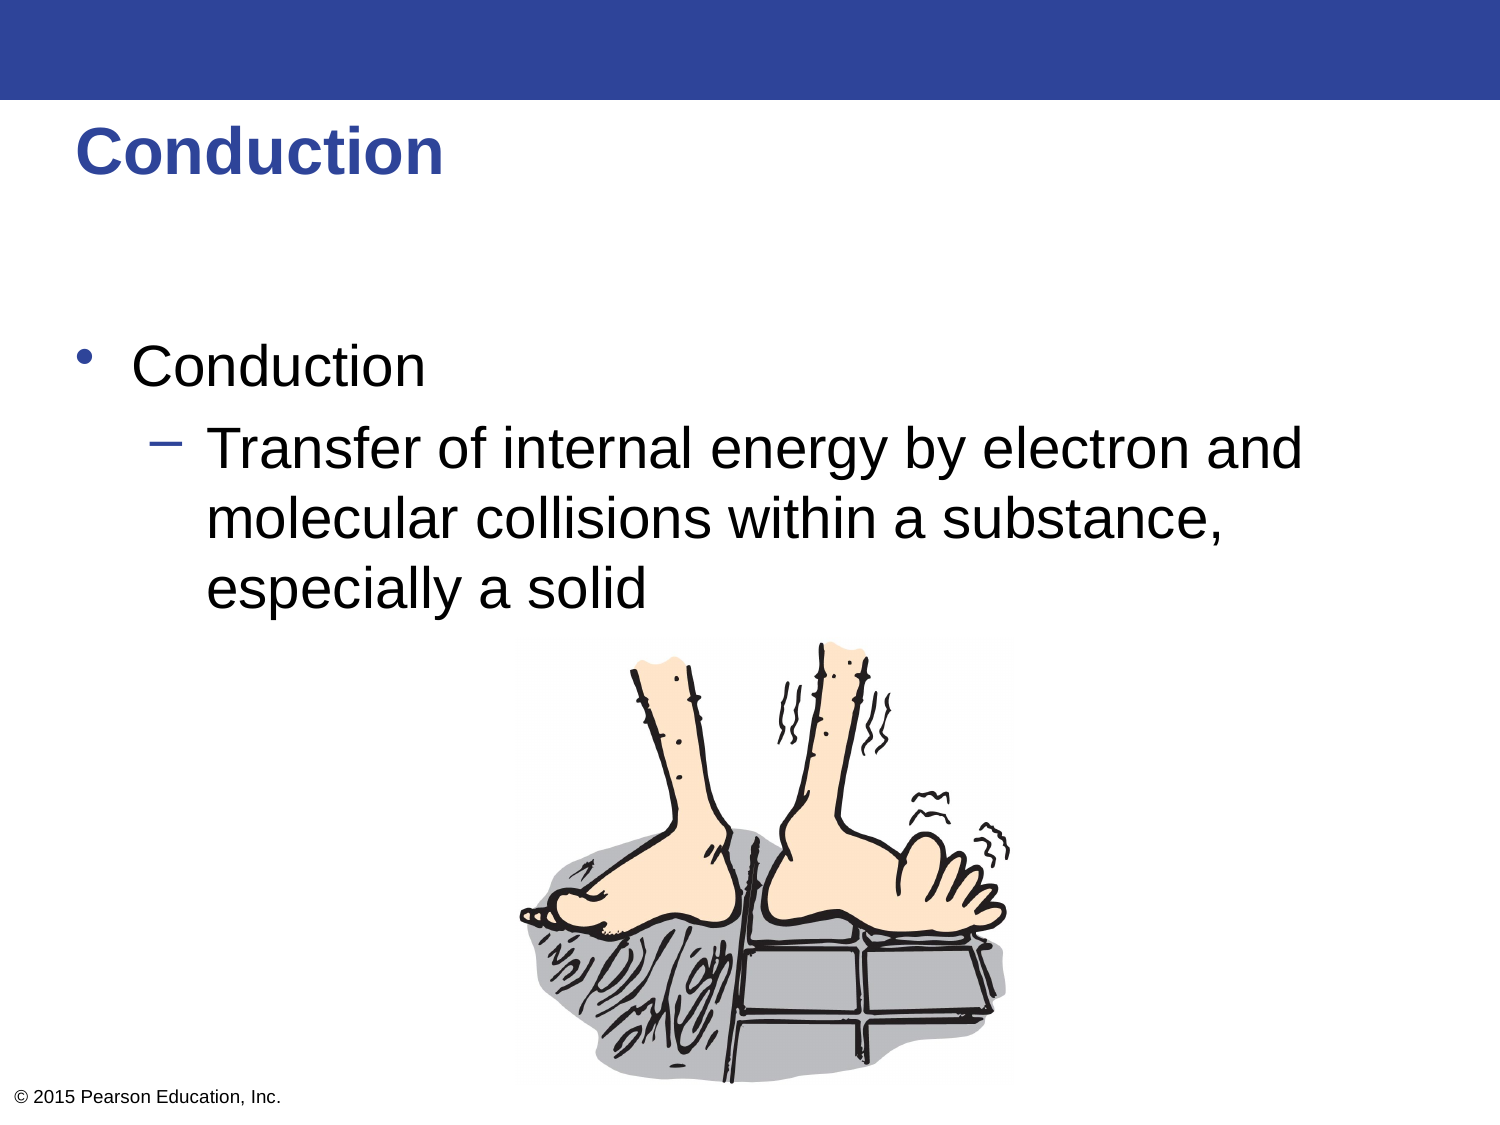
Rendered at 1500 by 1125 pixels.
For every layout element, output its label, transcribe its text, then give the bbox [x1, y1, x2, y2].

title Conduction [0, 100, 1500, 196]
footer © 2015 Pearson Education, Inc. [14, 1084, 900, 1115]
list Conduction Transfer of internal energy by electron and molecular collisions within a substance, especially a solid [59, 321, 1410, 1085]
picture [514, 637, 1014, 1085]
